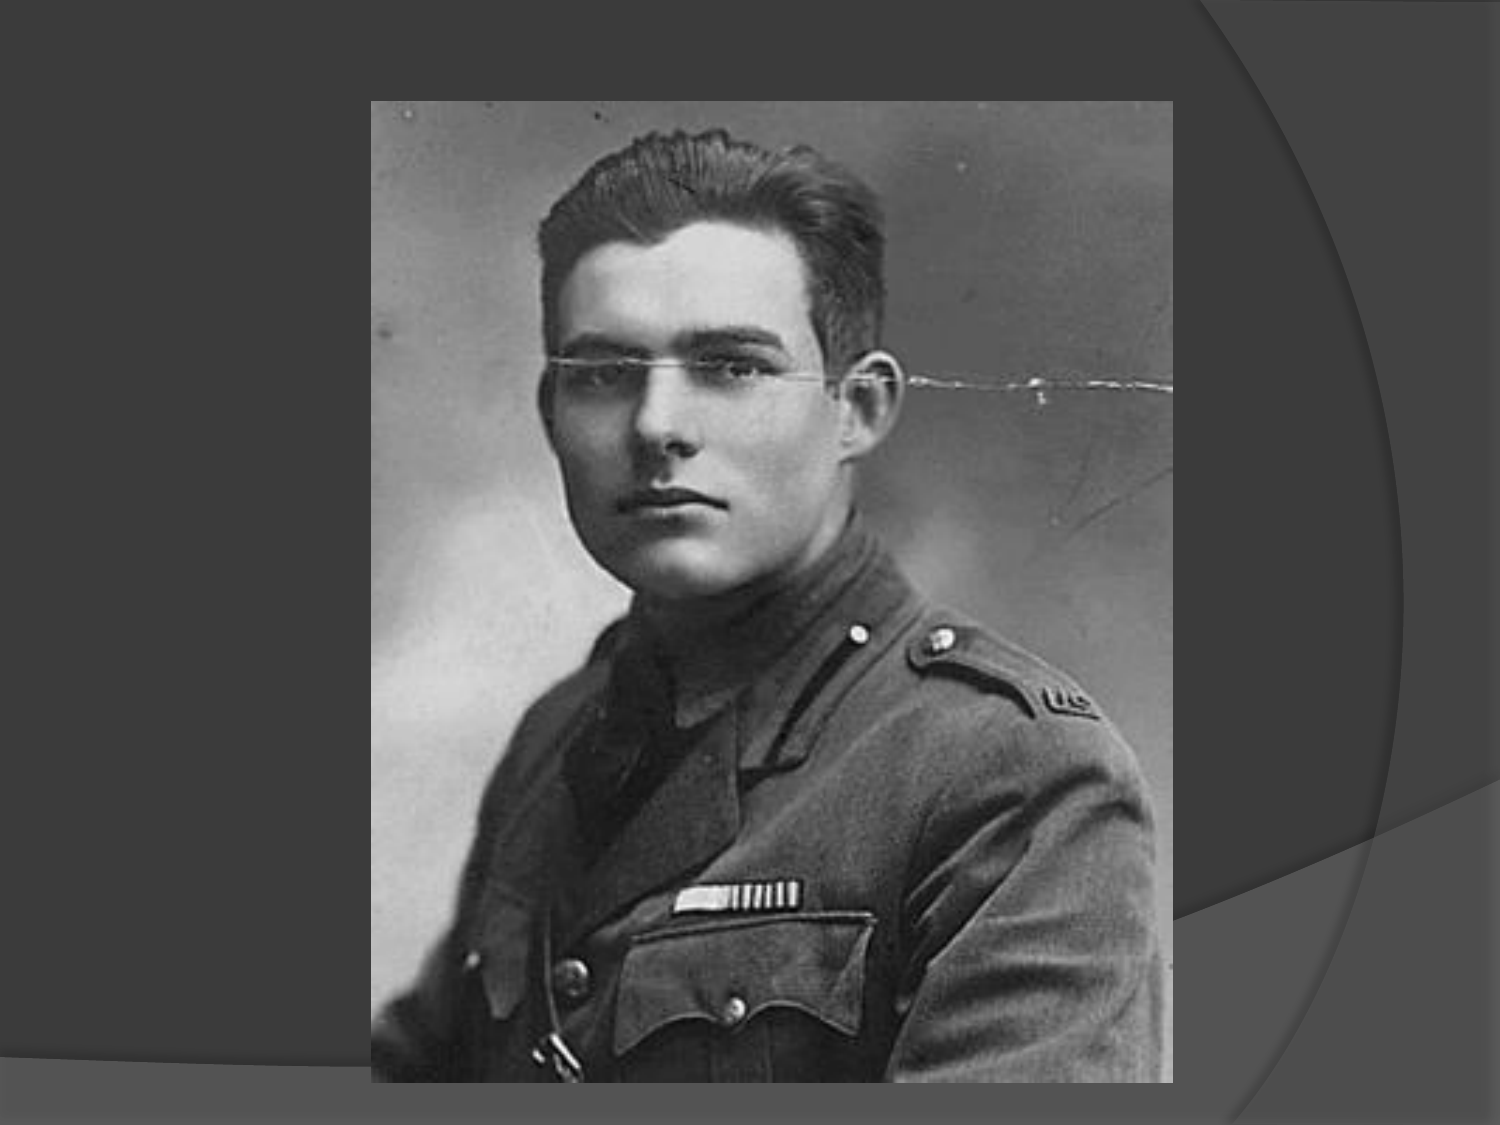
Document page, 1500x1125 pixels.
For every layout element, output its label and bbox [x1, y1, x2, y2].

picture [371, 101, 1173, 1083]
